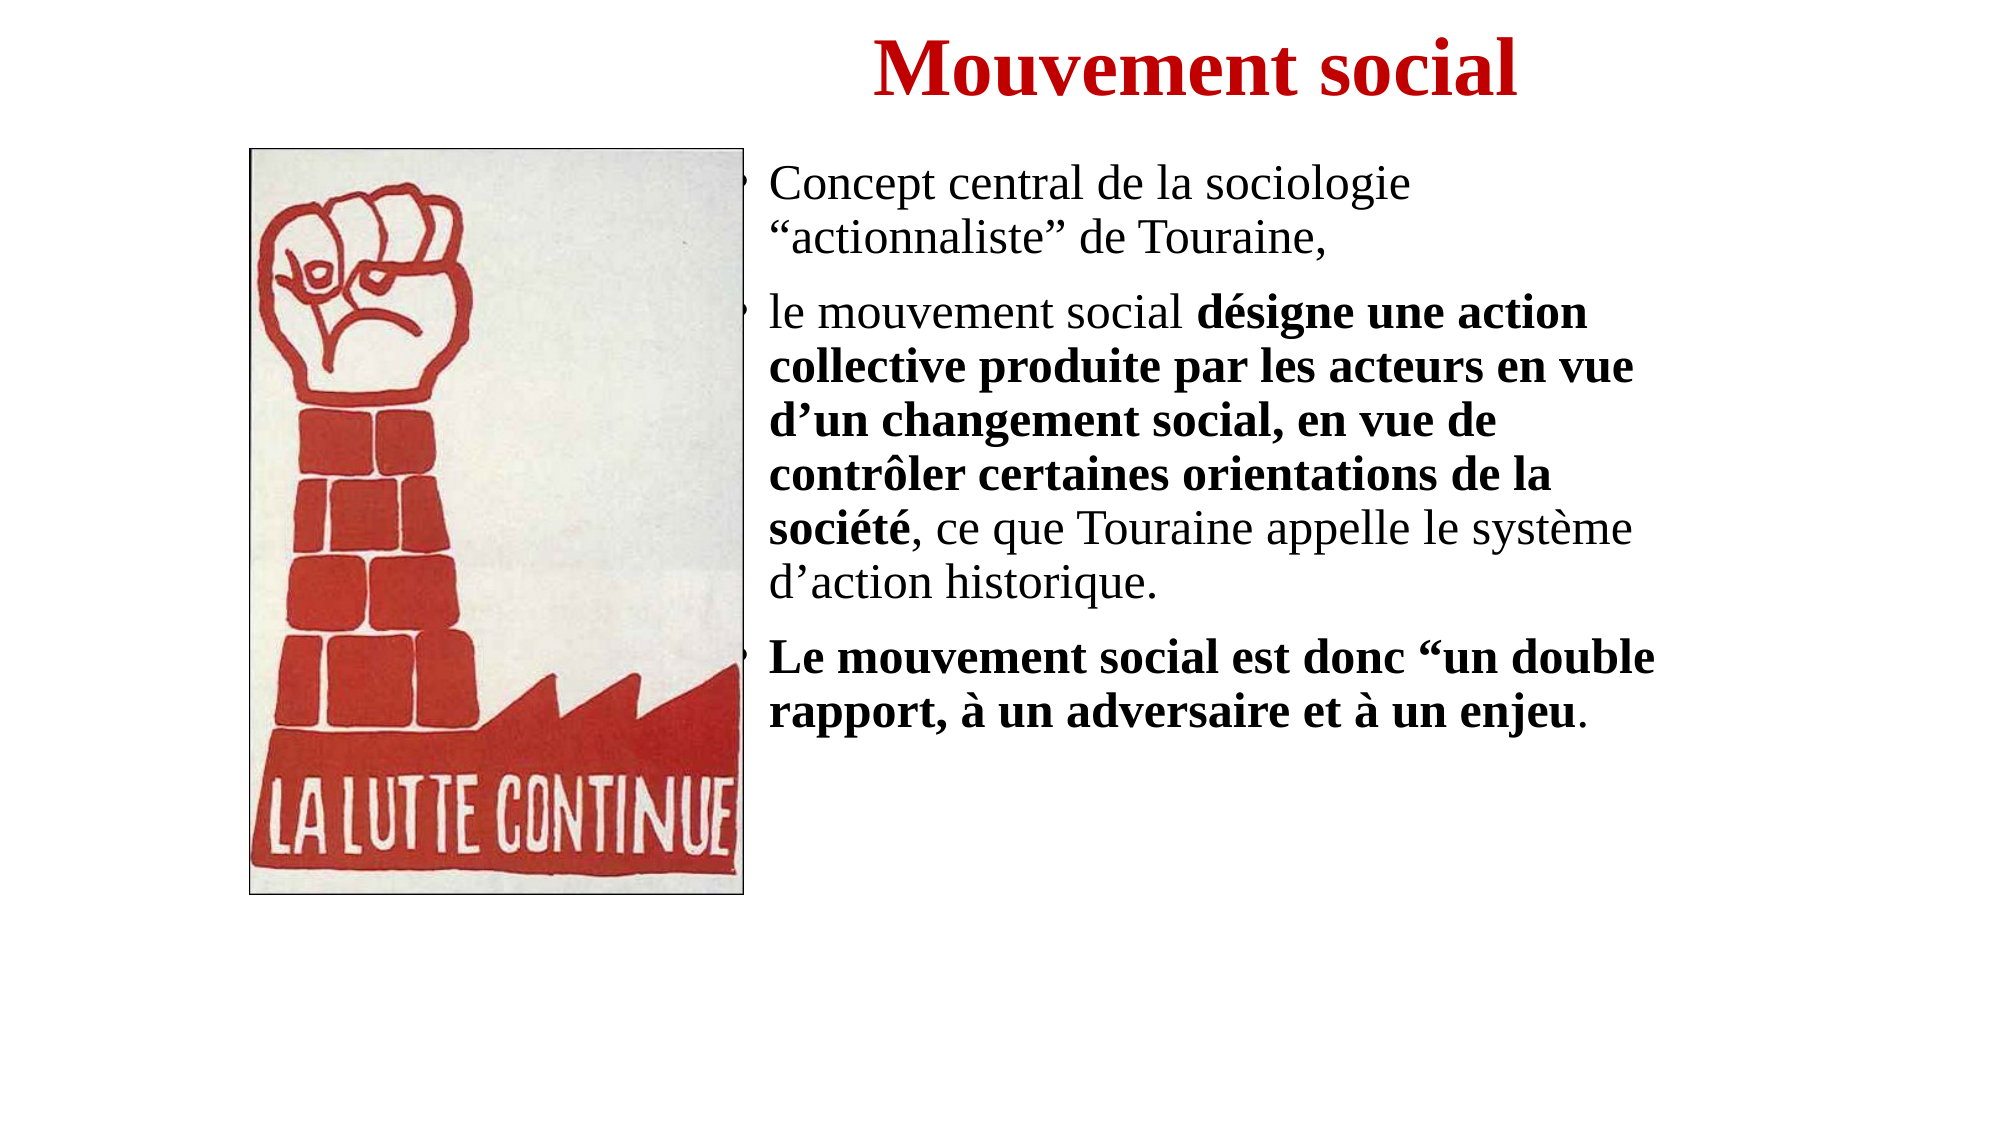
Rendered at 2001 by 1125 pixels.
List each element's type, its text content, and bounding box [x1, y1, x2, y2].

title Mouvement social [858, 0, 1675, 138]
list Concept central de la sociologie “actionnaliste” de Touraine, le mouvement social désigne une action collective produite par les acteurs en vue d’un changement social, en vue de contrôler certaines orientations de la société, ce que Touraine appelle le système d’action historique. Le mouvement social est donc “un double rapport, à un adversaire et à un enjeu. [716, 148, 1709, 1094]
picture [249, 148, 744, 895]
